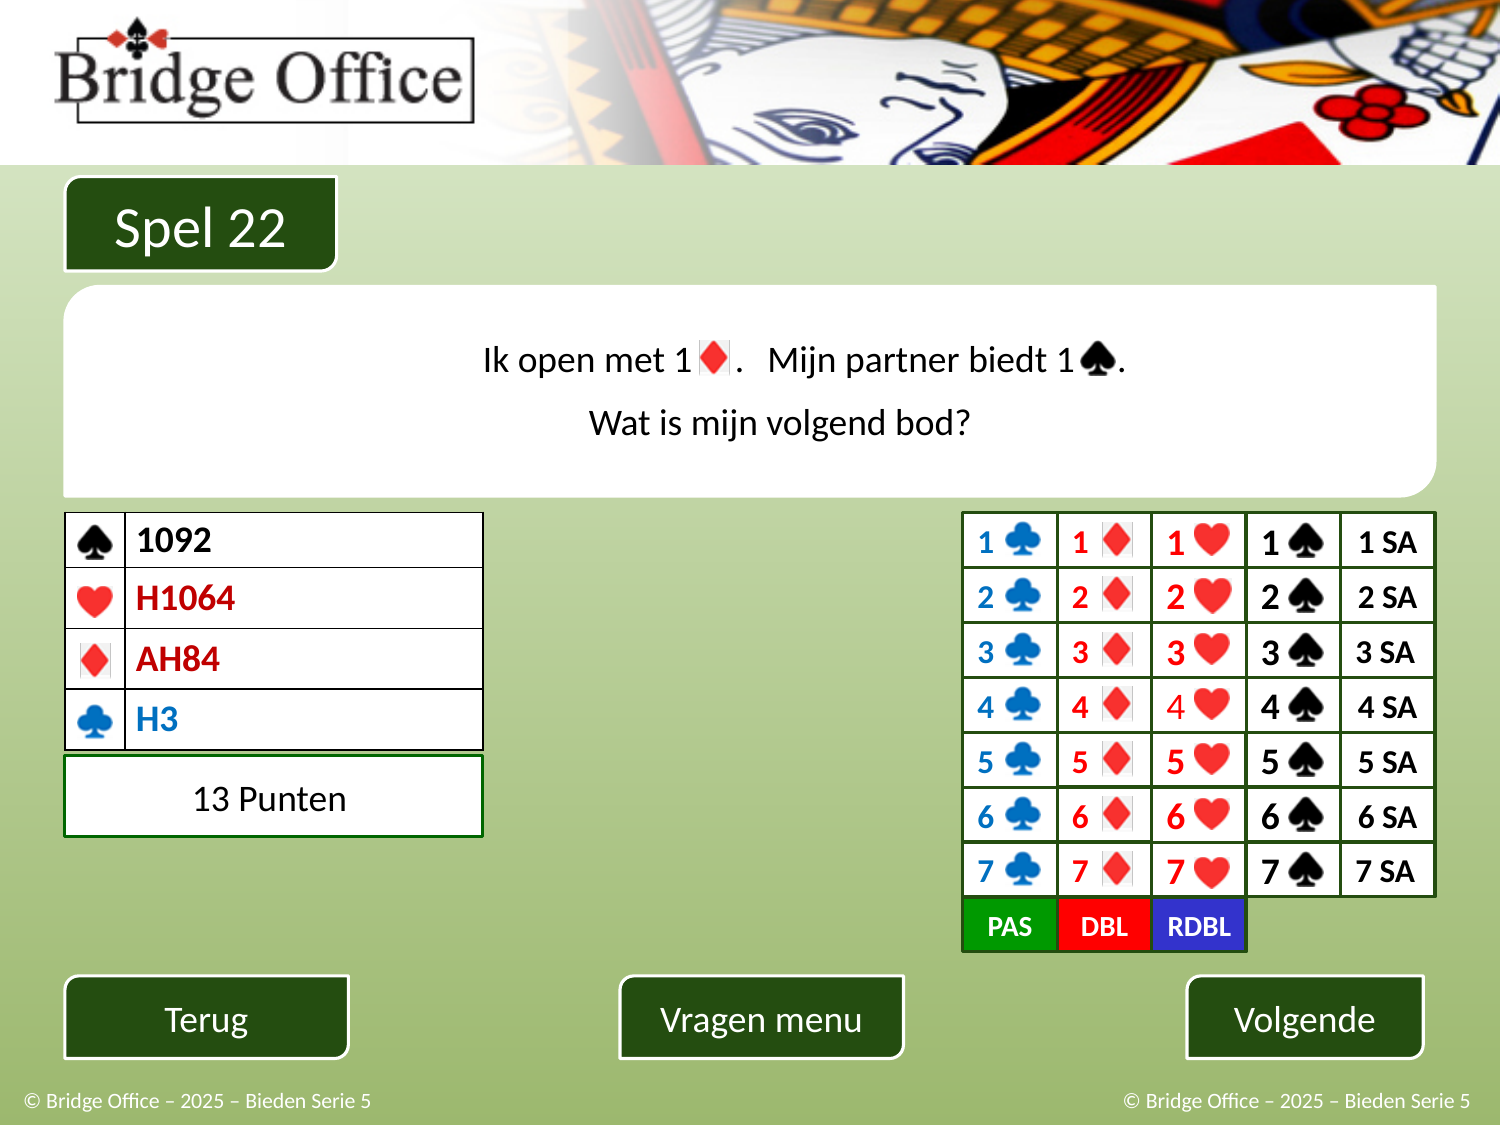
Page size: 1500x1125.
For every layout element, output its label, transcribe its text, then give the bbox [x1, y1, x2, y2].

picture [1193, 688, 1230, 721]
table_cell H1064 [126, 568, 482, 628]
text_box 5 [1248, 734, 1339, 786]
picture [1193, 578, 1232, 614]
picture [1004, 796, 1041, 833]
text_box 1 SA [1342, 511, 1437, 569]
picture [696, 340, 733, 376]
text_box 7 SA [1339, 844, 1437, 898]
text_box 5 [1153, 734, 1248, 786]
text_box 7 [1056, 841, 1150, 898]
text_box RDBL [1153, 898, 1248, 953]
table_cell [66, 629, 124, 688]
picture [1004, 576, 1041, 613]
picture [1099, 576, 1135, 613]
text_box © Bridge Office – 2025 – Bieden Serie 5 [8, 1079, 393, 1121]
text_box 5 SA [1339, 734, 1437, 786]
picture [77, 585, 114, 618]
text_box 6 SA [1339, 786, 1437, 844]
table_cell H3 [126, 690, 482, 749]
picture [1004, 741, 1041, 778]
picture [1193, 857, 1230, 890]
picture [1288, 521, 1325, 558]
picture [1193, 743, 1230, 776]
text_box 6 [961, 786, 1056, 841]
text_box 3 [1245, 621, 1339, 676]
text_box 13 Punten [63, 754, 484, 838]
picture [1099, 631, 1135, 668]
table_cell [66, 568, 124, 628]
text_box 2 [961, 569, 1056, 621]
picture [1004, 851, 1041, 887]
text_box 1 [1059, 511, 1153, 569]
text_box 4 [961, 676, 1059, 734]
text_box 7 [961, 841, 1056, 896]
text_box 4 SA [1339, 676, 1437, 734]
picture [1099, 796, 1135, 833]
text_box Spel 22 [63, 178, 339, 273]
picture [1288, 576, 1324, 613]
text_box 6 [1245, 786, 1339, 841]
picture [1194, 633, 1230, 666]
picture [1099, 686, 1135, 723]
picture [77, 524, 114, 561]
picture [1193, 523, 1230, 556]
picture [1004, 631, 1041, 668]
text_box 3 [1150, 621, 1245, 676]
text_box 1 [1245, 511, 1342, 569]
text_box 7 [1150, 841, 1245, 898]
text_box PAS [961, 896, 1059, 953]
picture [1288, 796, 1324, 833]
table_header [66, 513, 124, 567]
text_box [63, 284, 1437, 498]
picture [1288, 851, 1324, 887]
text_box 2 [1056, 569, 1153, 621]
table_cell [66, 690, 124, 749]
text_box 7 [1245, 841, 1339, 898]
picture [1193, 798, 1230, 830]
text_box 5 [961, 734, 1059, 786]
picture [1288, 631, 1324, 668]
picture [1099, 851, 1135, 887]
text_box DBL [1059, 898, 1153, 953]
text_box Vragen menu [618, 974, 906, 1061]
picture [77, 643, 114, 679]
text_box 2 [1245, 569, 1339, 621]
text_box Ik open met 1 . [468, 327, 787, 388]
text_box 4 [1150, 676, 1245, 734]
text_box 6 [1150, 786, 1245, 841]
picture [77, 703, 114, 740]
text_box 3 SA [1339, 621, 1437, 676]
text_box 2 [1153, 569, 1245, 621]
text_box 4 [1245, 676, 1339, 734]
text_box 1 [1153, 511, 1245, 569]
text_box Terug [63, 974, 350, 1061]
text_box Volgende [1185, 974, 1425, 1061]
text_box 1 [961, 511, 1059, 569]
picture [1099, 522, 1135, 558]
table_cell AH84 [126, 629, 482, 688]
picture [1079, 340, 1116, 376]
text_box 2 SA [1339, 569, 1437, 621]
text_box 3 [1056, 621, 1150, 676]
picture [1099, 741, 1135, 778]
text_box 4 [1059, 676, 1150, 734]
picture [1004, 521, 1041, 558]
text_box © Bridge Office – 2025 – Bieden Serie 5 [1107, 1079, 1500, 1121]
picture [1288, 741, 1324, 778]
picture [1288, 686, 1324, 723]
text_box Wat is mijn volgend bod? [574, 390, 996, 451]
picture [1004, 686, 1041, 723]
picture [0, 0, 1500, 166]
text_box 3 [961, 621, 1056, 676]
table_header 1092 [126, 513, 482, 567]
text_box Mijn partner biedt 1 . [752, 327, 1144, 387]
text_box 5 [1059, 734, 1153, 786]
text_box 6 [1056, 786, 1150, 841]
